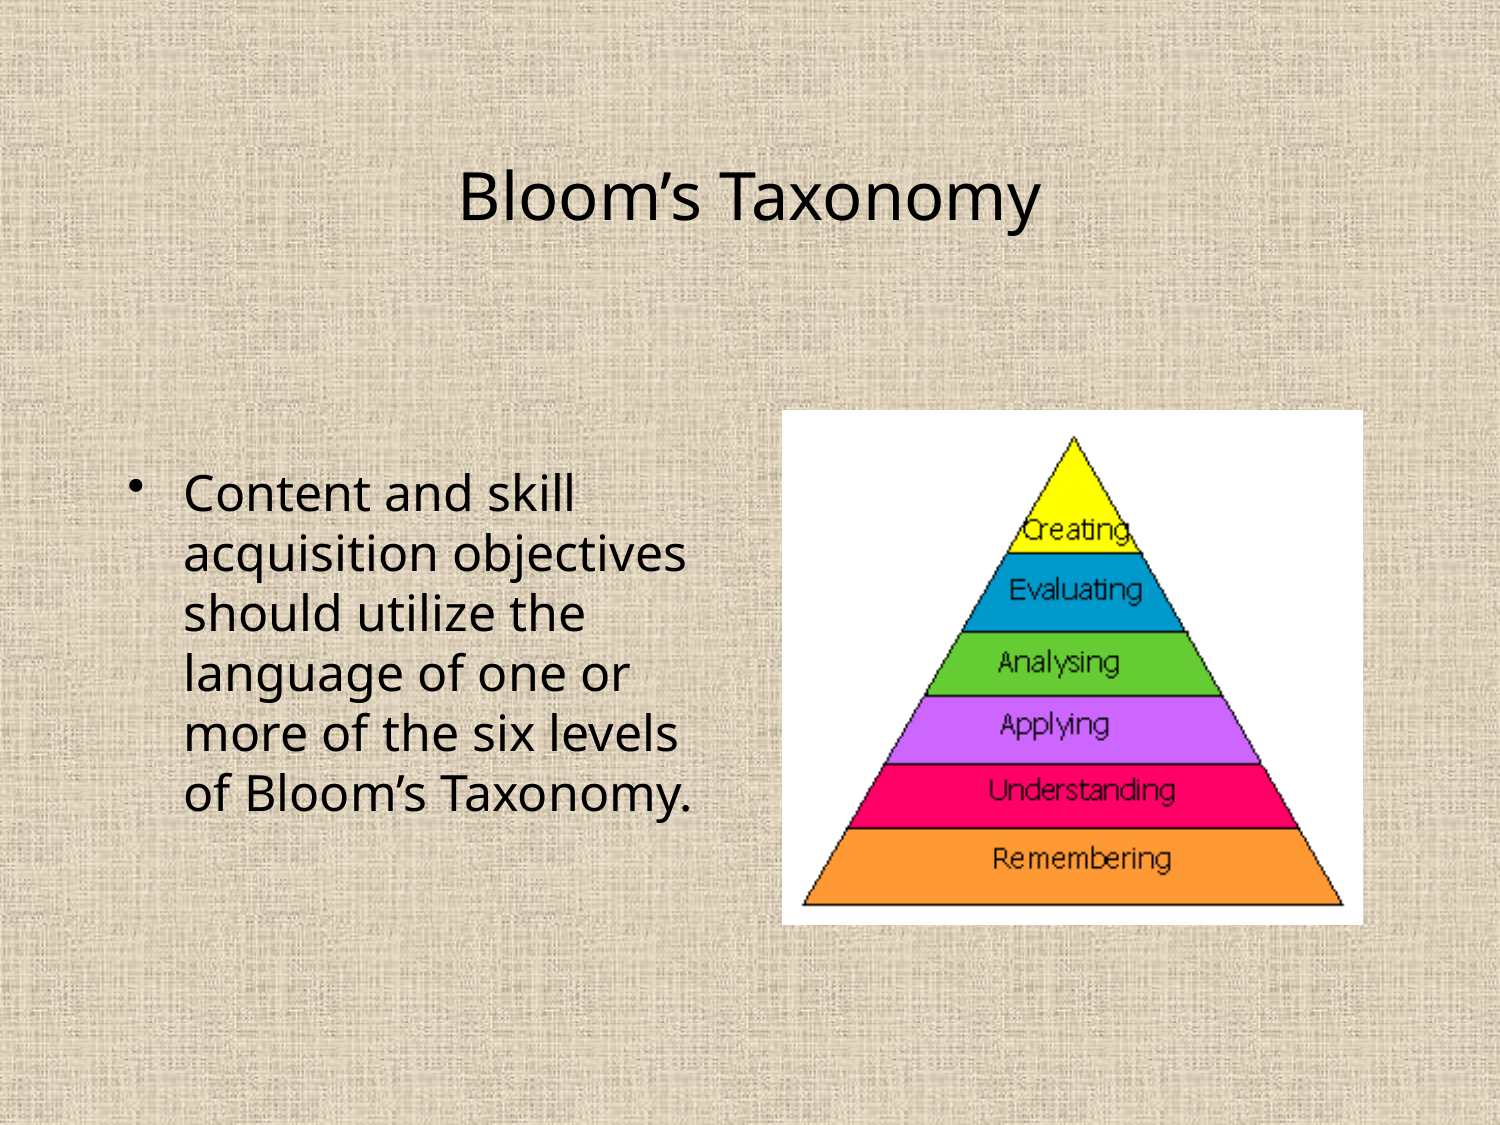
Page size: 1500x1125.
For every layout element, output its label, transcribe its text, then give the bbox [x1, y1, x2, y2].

picture [0, 0, 1500, 1125]
title Bloom’s Taxonomy [112, 99, 1388, 288]
list Content and skill acquisition objectives should utilize the language of one or more of the six levels of Bloom’s Taxonomy. [112, 324, 738, 1000]
